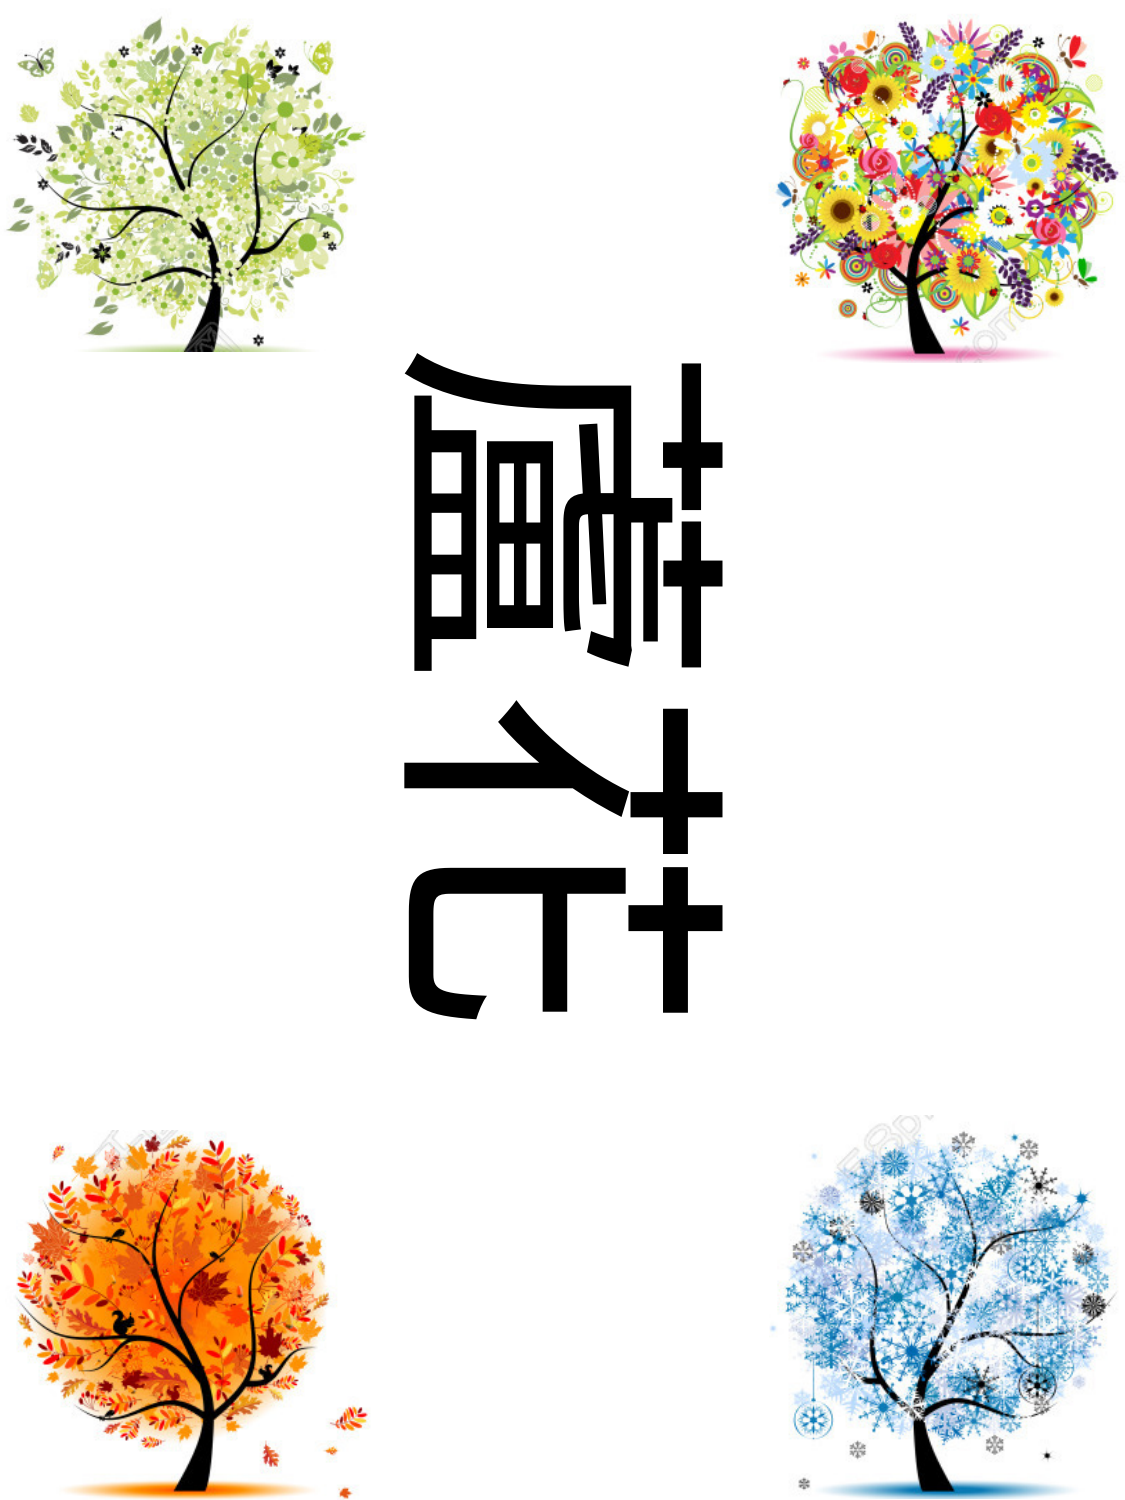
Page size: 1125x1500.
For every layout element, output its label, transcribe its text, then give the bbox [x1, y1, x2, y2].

text_box 蘆花 [336, 328, 786, 1167]
picture [0, 2, 376, 352]
picture [765, 0, 1125, 363]
picture [769, 1115, 1125, 1499]
picture [0, 1130, 376, 1500]
